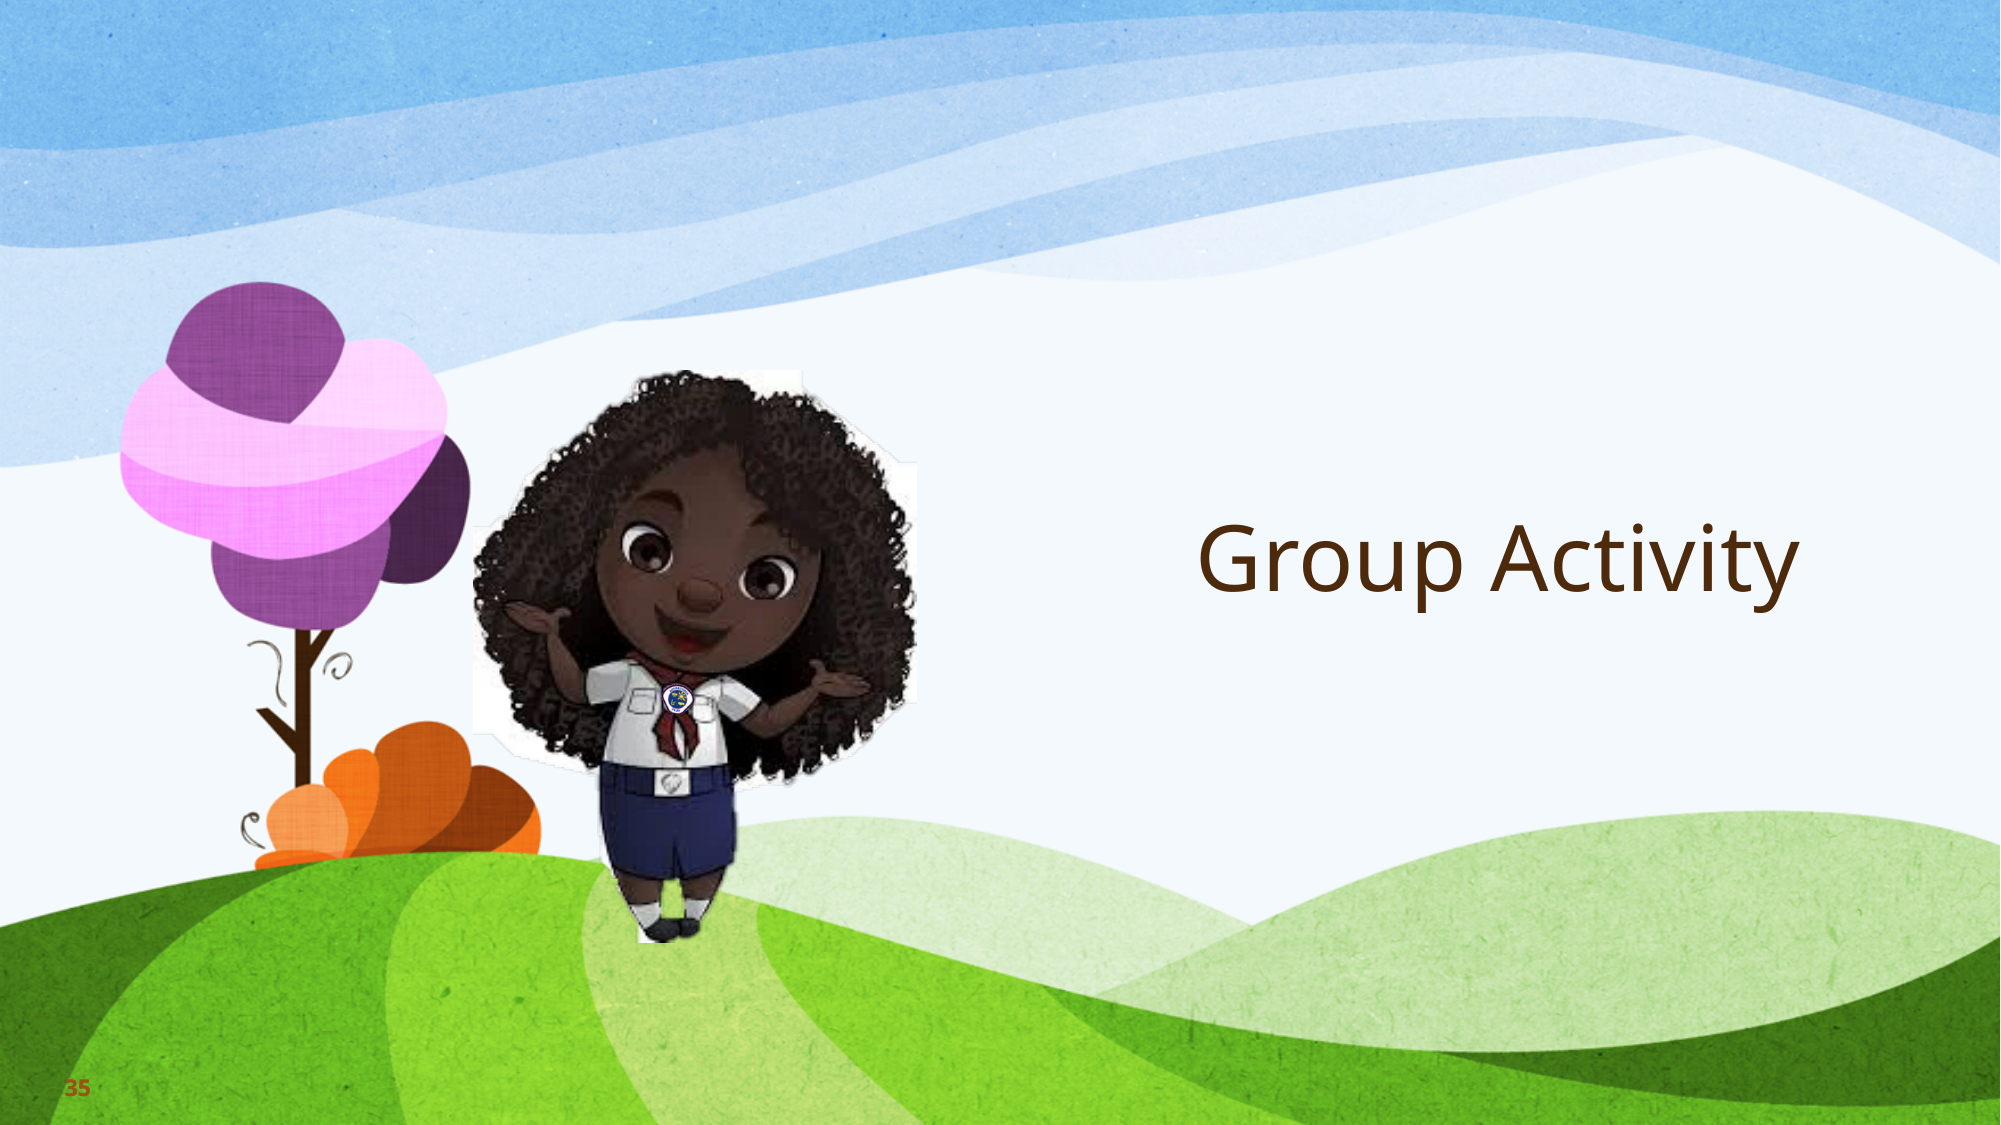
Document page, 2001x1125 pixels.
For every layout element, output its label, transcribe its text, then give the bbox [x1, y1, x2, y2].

title Group Activity [1123, 385, 1873, 619]
picture [0, 0, 2001, 1125]
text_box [473, 370, 917, 943]
